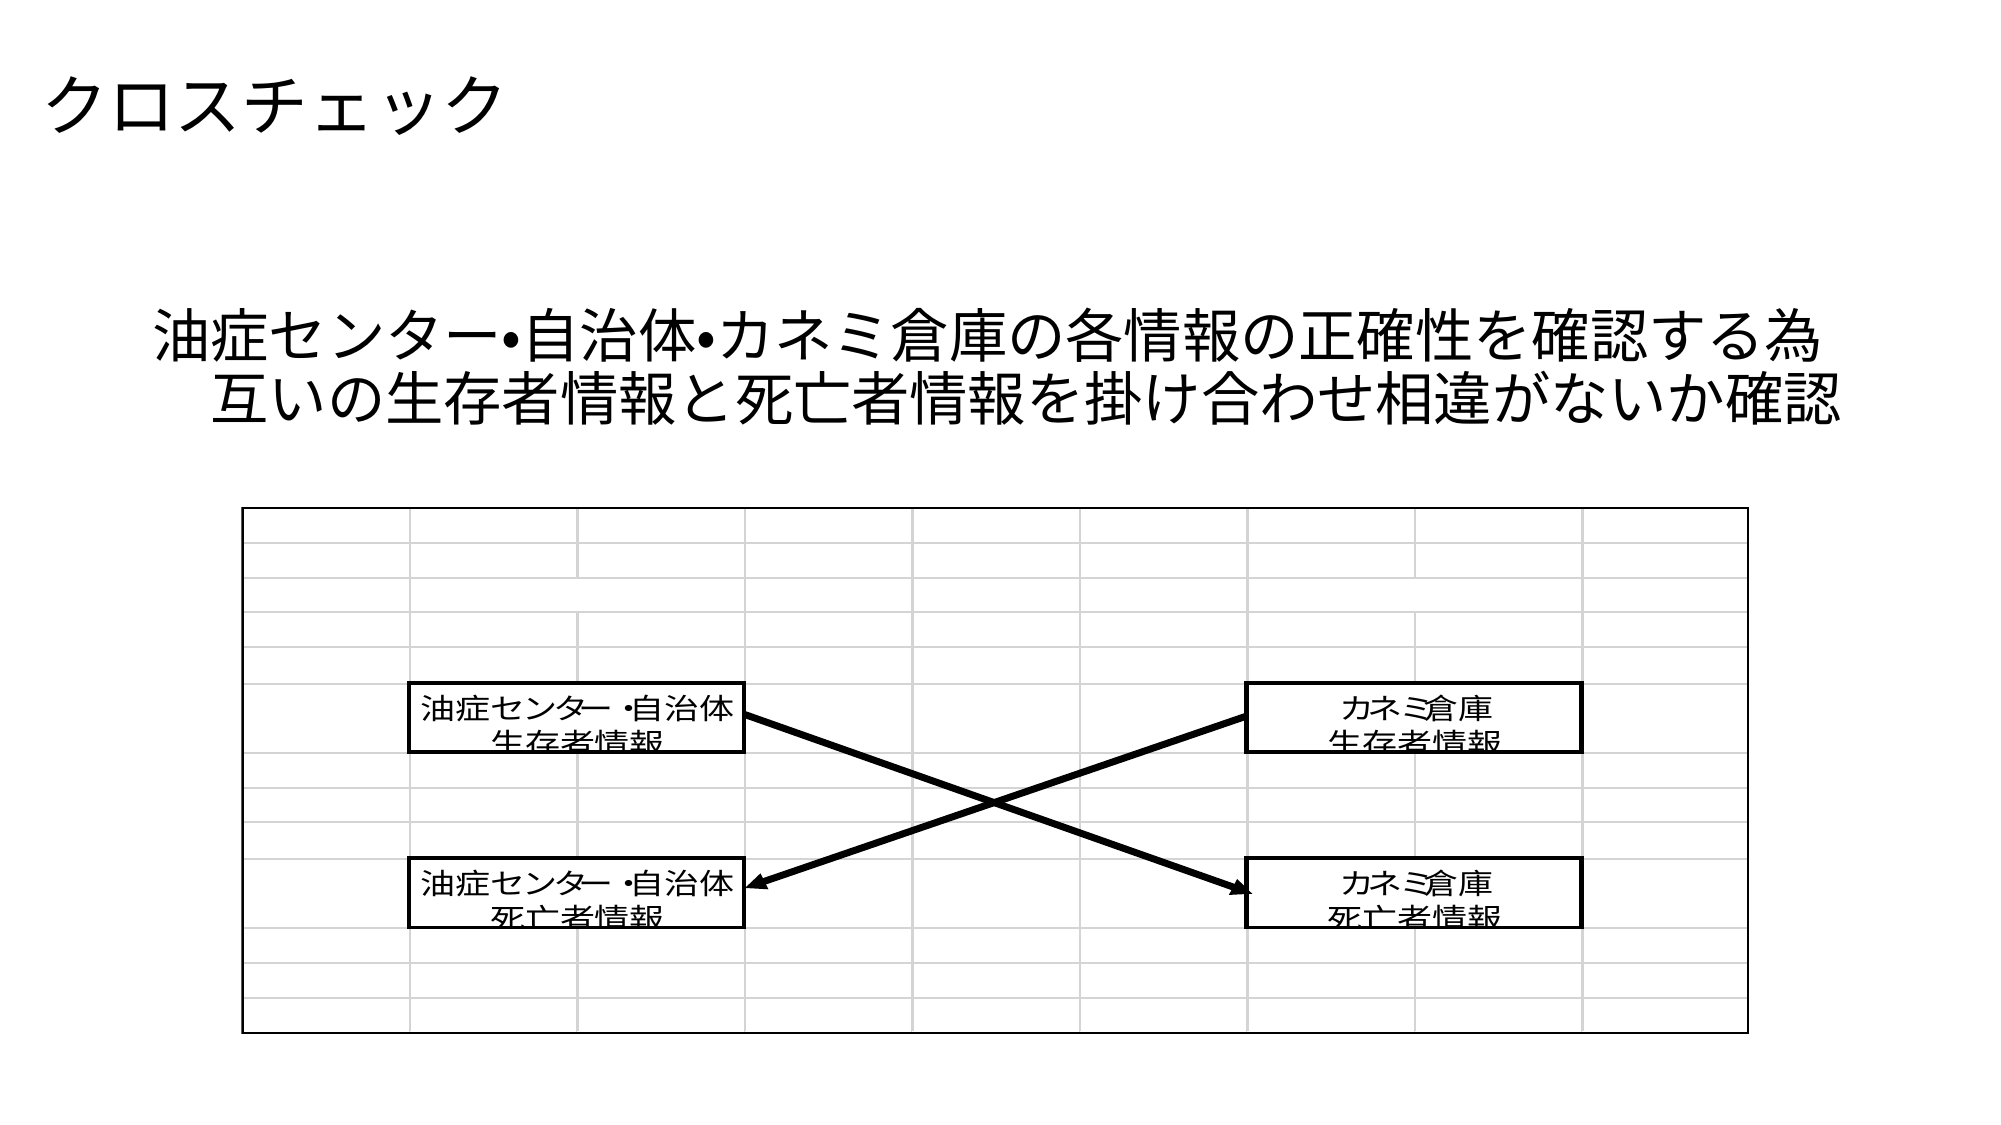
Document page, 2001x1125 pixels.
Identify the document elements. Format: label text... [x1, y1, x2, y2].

list 油症センター・自治体・カネミ倉庫の各情報の正確性を確認する為 互いの生存者情報と死亡者情報を掛け合わせ相違がないか確認 [137, 299, 1863, 1014]
title クロスチェック [26, 0, 1752, 218]
picture [241, 507, 1752, 1036]
